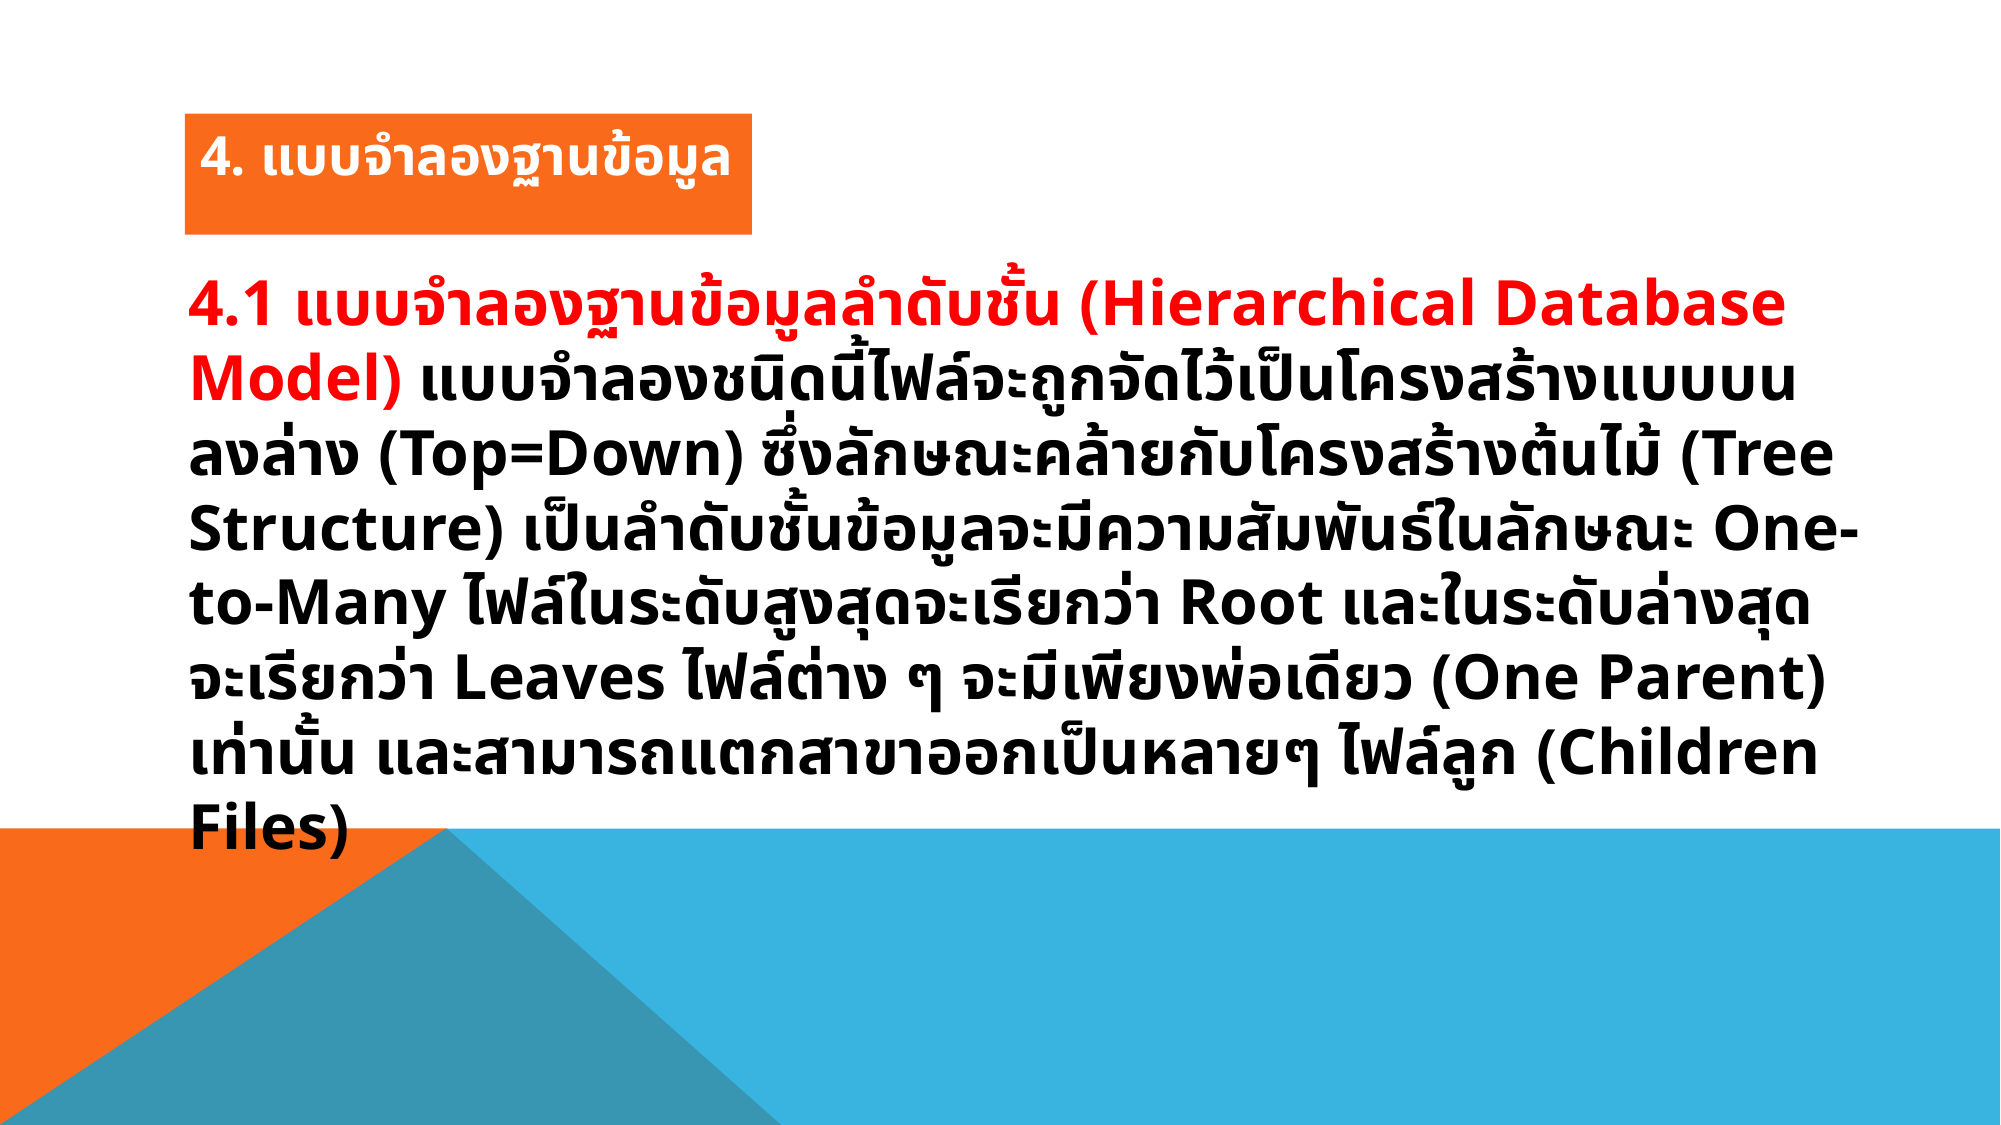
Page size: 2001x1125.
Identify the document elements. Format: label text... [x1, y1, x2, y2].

list 4. แบบจำลองฐานข้อมูล [184, 113, 752, 235]
text_box 4.1 แบบจำลองฐานข้อมูลลำดับชั้น (Hierarchical Database Model) แบบจำลองชนิดนี้ไฟล์จะถูกจัดไว้เป็นโครงสร้างแบบบนลงล่าง (Top=Down) ซึ่งลักษณะคล้ายกับโครงสร้างต้นไม้ (Tree Structure) เป็นลำดับชั้นข้อมูลจะมีความสัมพันธ์ในลักษณะ One-to-Many ไฟล์ในระดับสูงสุดจะเรียกว่า Root และในระดับล่างสุดจะเรียกว่า Leaves ไฟล์ต่าง ๆ จะมีเพียงพ่อเดียว (One Parent) เท่านั้น และสามารถแตกสาขาออกเป็นหลายๆ ไฟล์ลูก (Children Files) [173, 255, 1886, 835]
